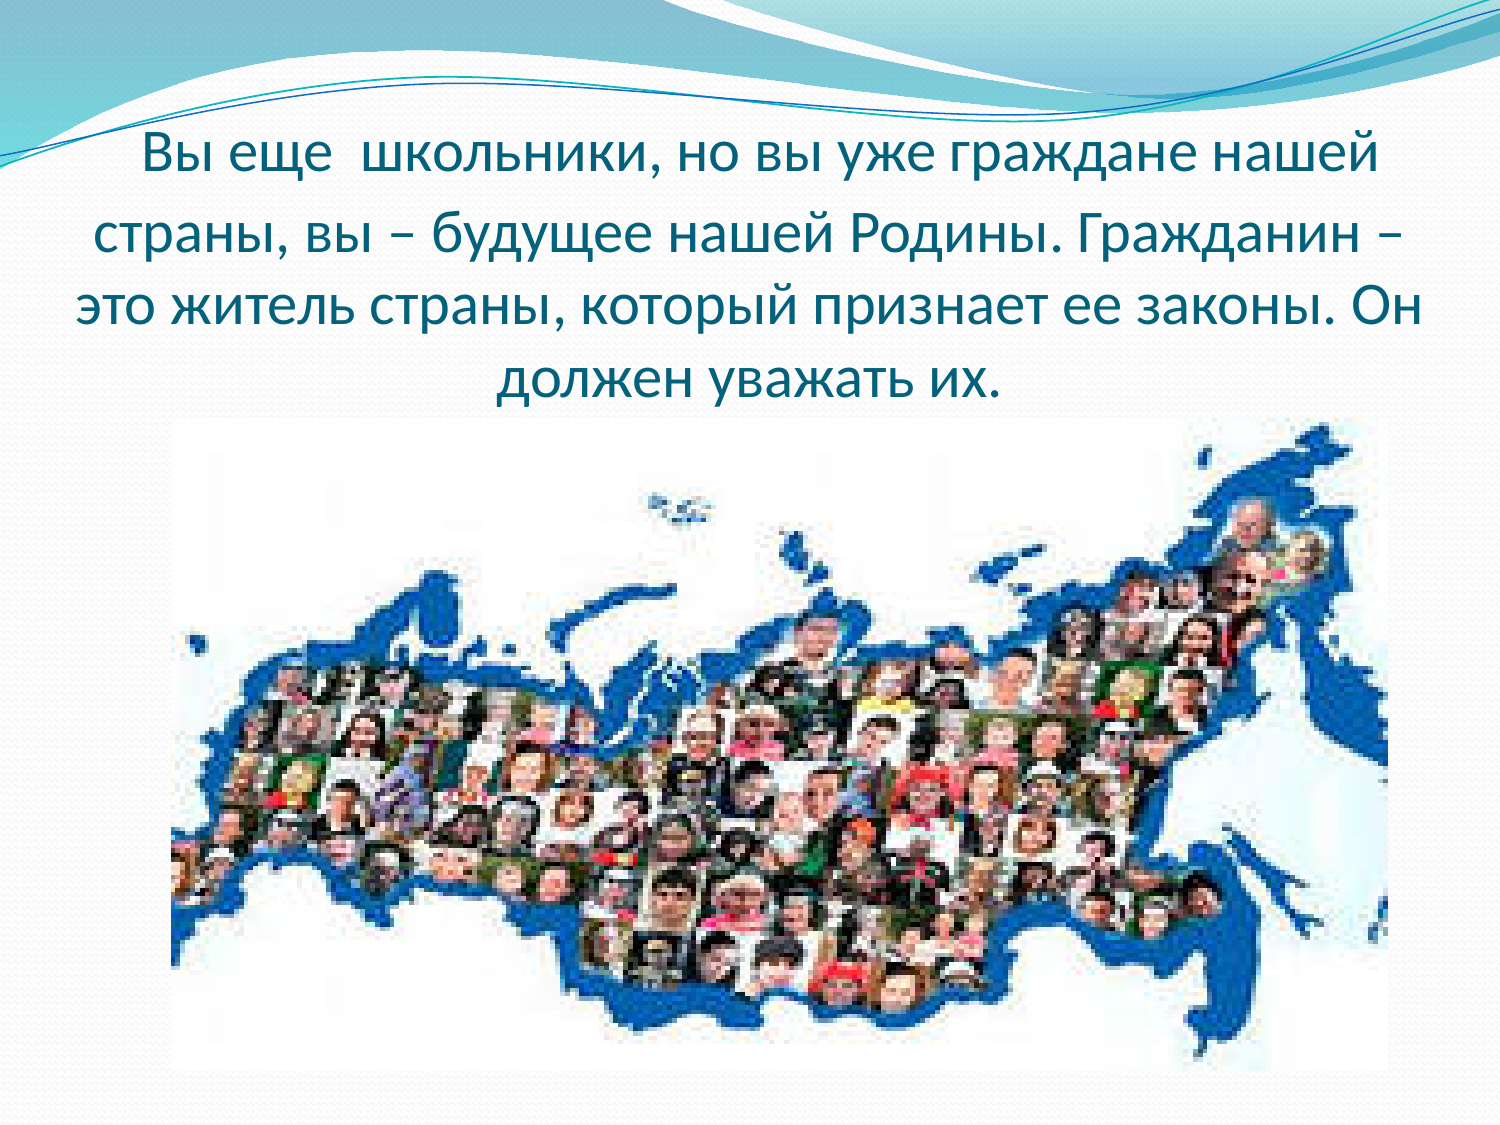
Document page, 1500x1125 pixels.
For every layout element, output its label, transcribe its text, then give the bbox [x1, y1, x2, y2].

title Вы еще школьники, но вы уже граждане нашей страны, вы – будущее нашей Родины. Гражданин – это житель страны, который признает ее законы. Он должен уважать их. [75, 66, 1425, 528]
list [170, 417, 1389, 1071]
